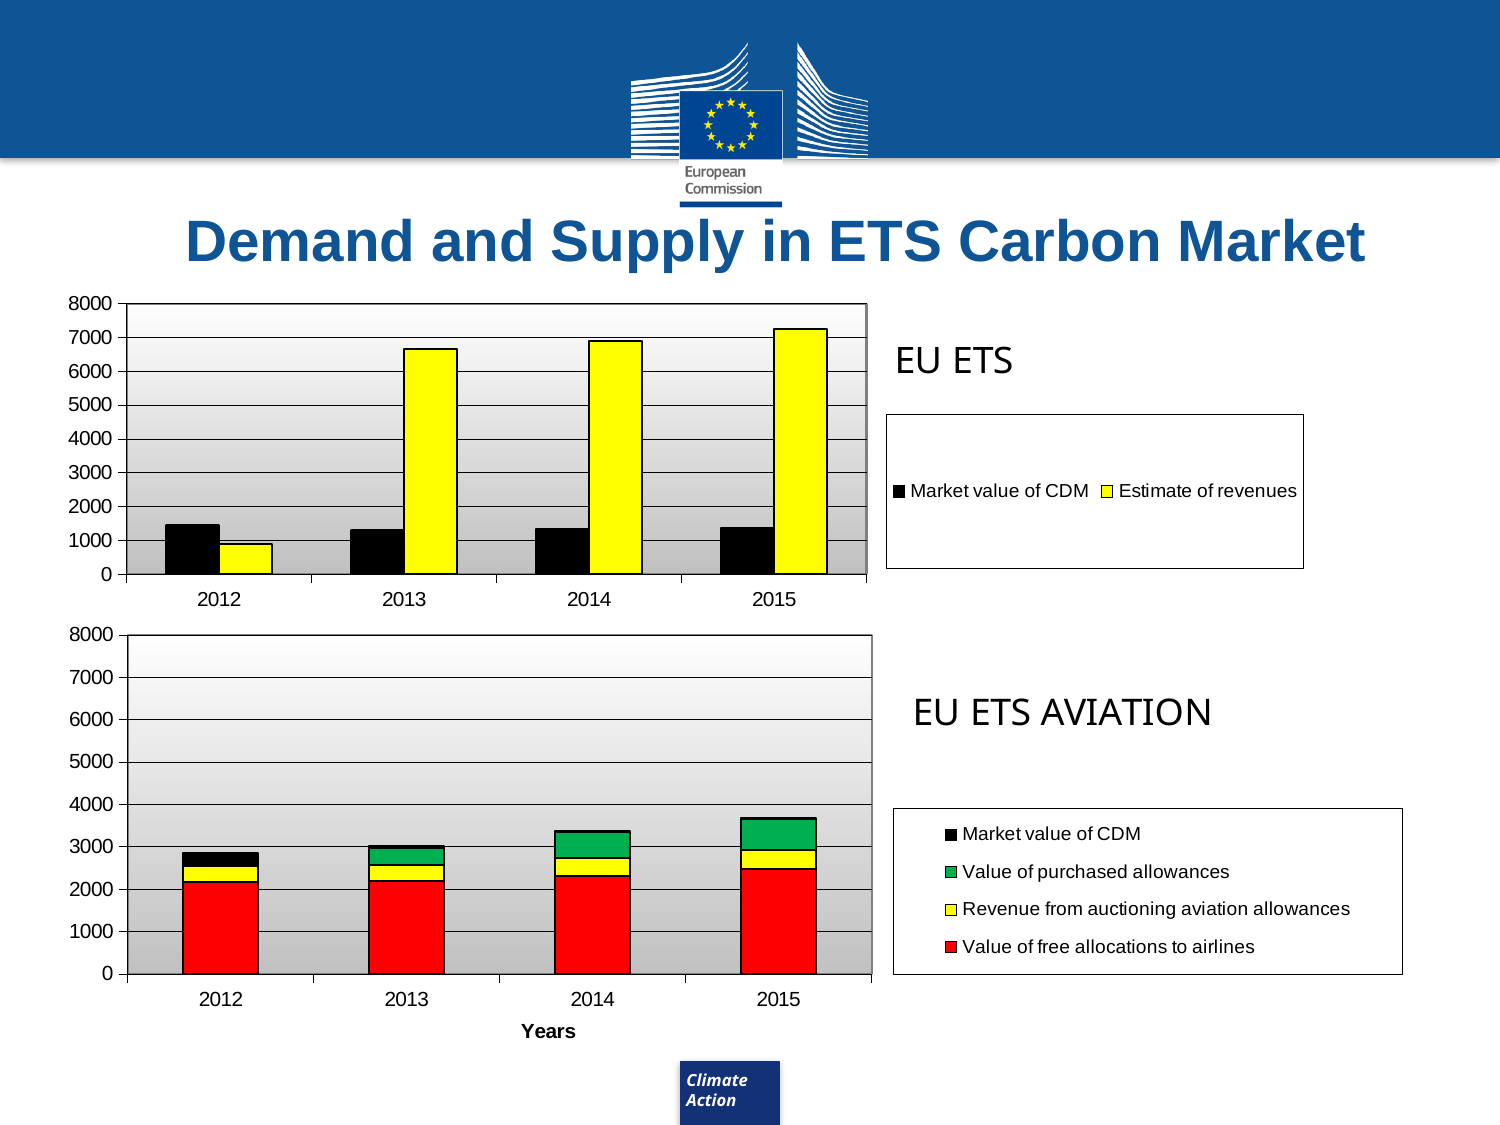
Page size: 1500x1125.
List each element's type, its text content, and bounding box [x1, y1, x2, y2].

picture [631, 42, 868, 178]
chart [26, 252, 1420, 1050]
title Demand and Supply in ETS Carbon Market [170, 178, 1458, 299]
